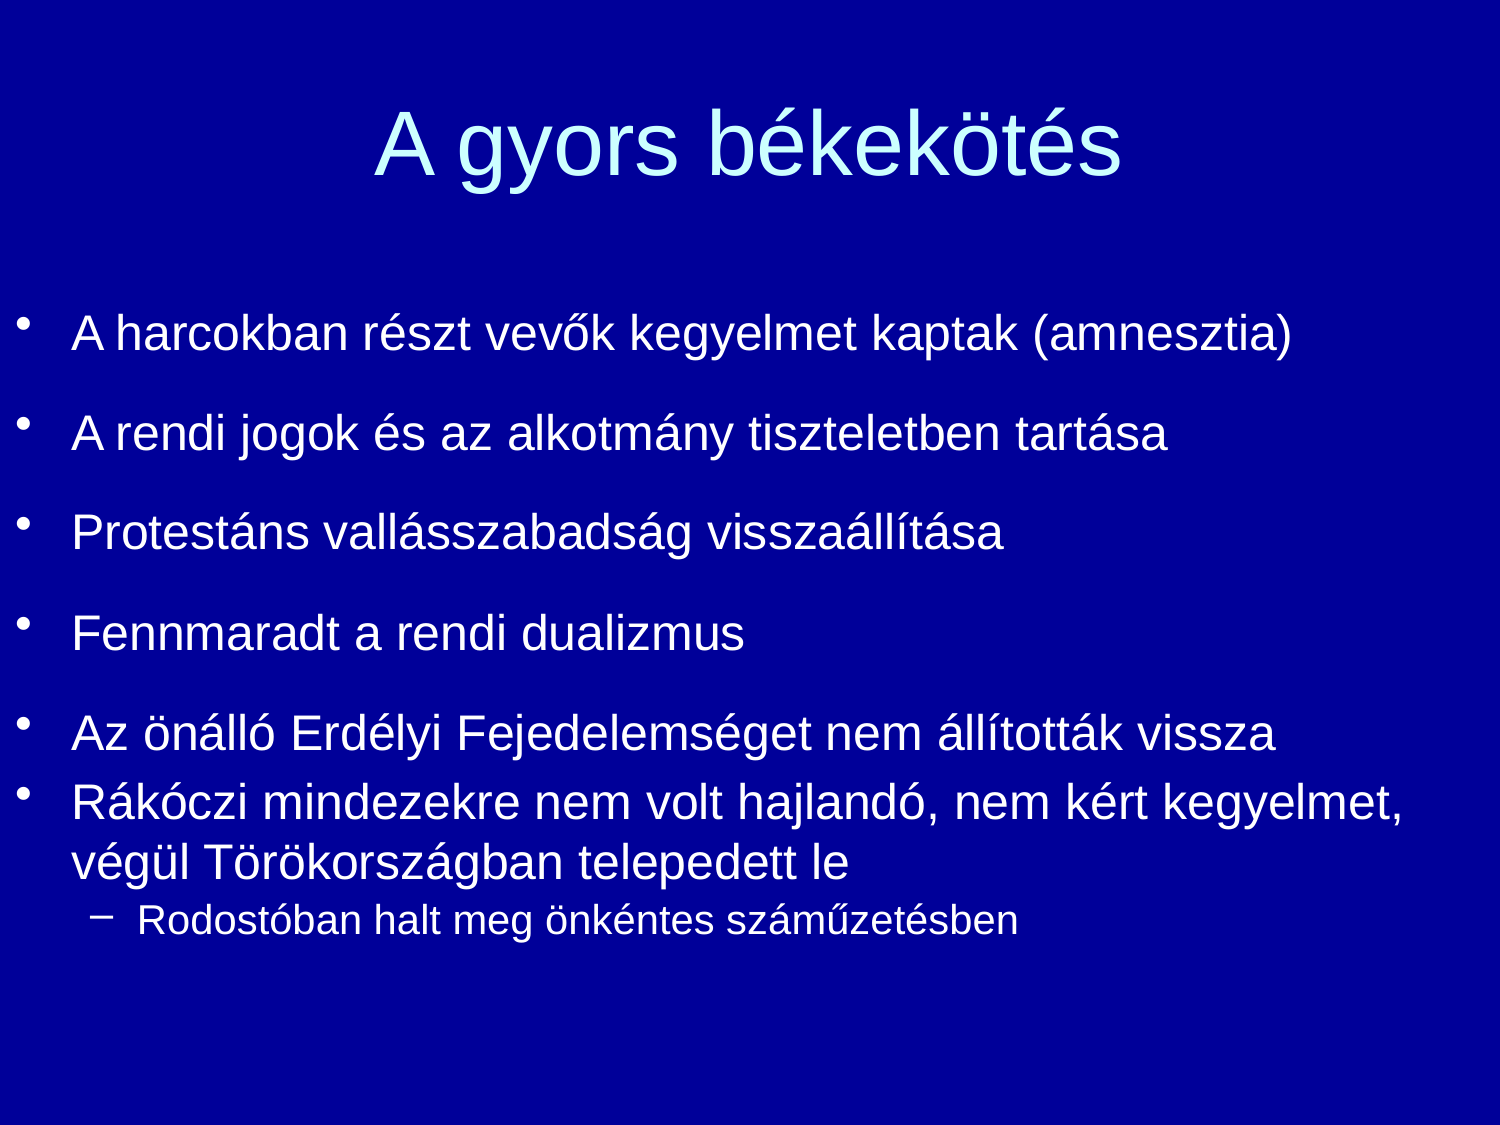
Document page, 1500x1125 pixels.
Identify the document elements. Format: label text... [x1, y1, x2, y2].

title A gyors békekötés [75, 45, 1425, 233]
list A harcokban részt vevők kegyelmet kaptak (amnesztia) A rendi jogok és az alkotmány tiszteletben tartása Protestáns vallásszabadság visszaállítása Fennmaradt a rendi dualizmus Az önálló Erdélyi Fejedelemséget nem állították vissza Rákóczi mindezekre nem volt hajlandó, nem kért kegyelmet, végül Törökországban telepedett le Rodostóban halt meg önkéntes száműzetésben [0, 262, 1500, 1005]
